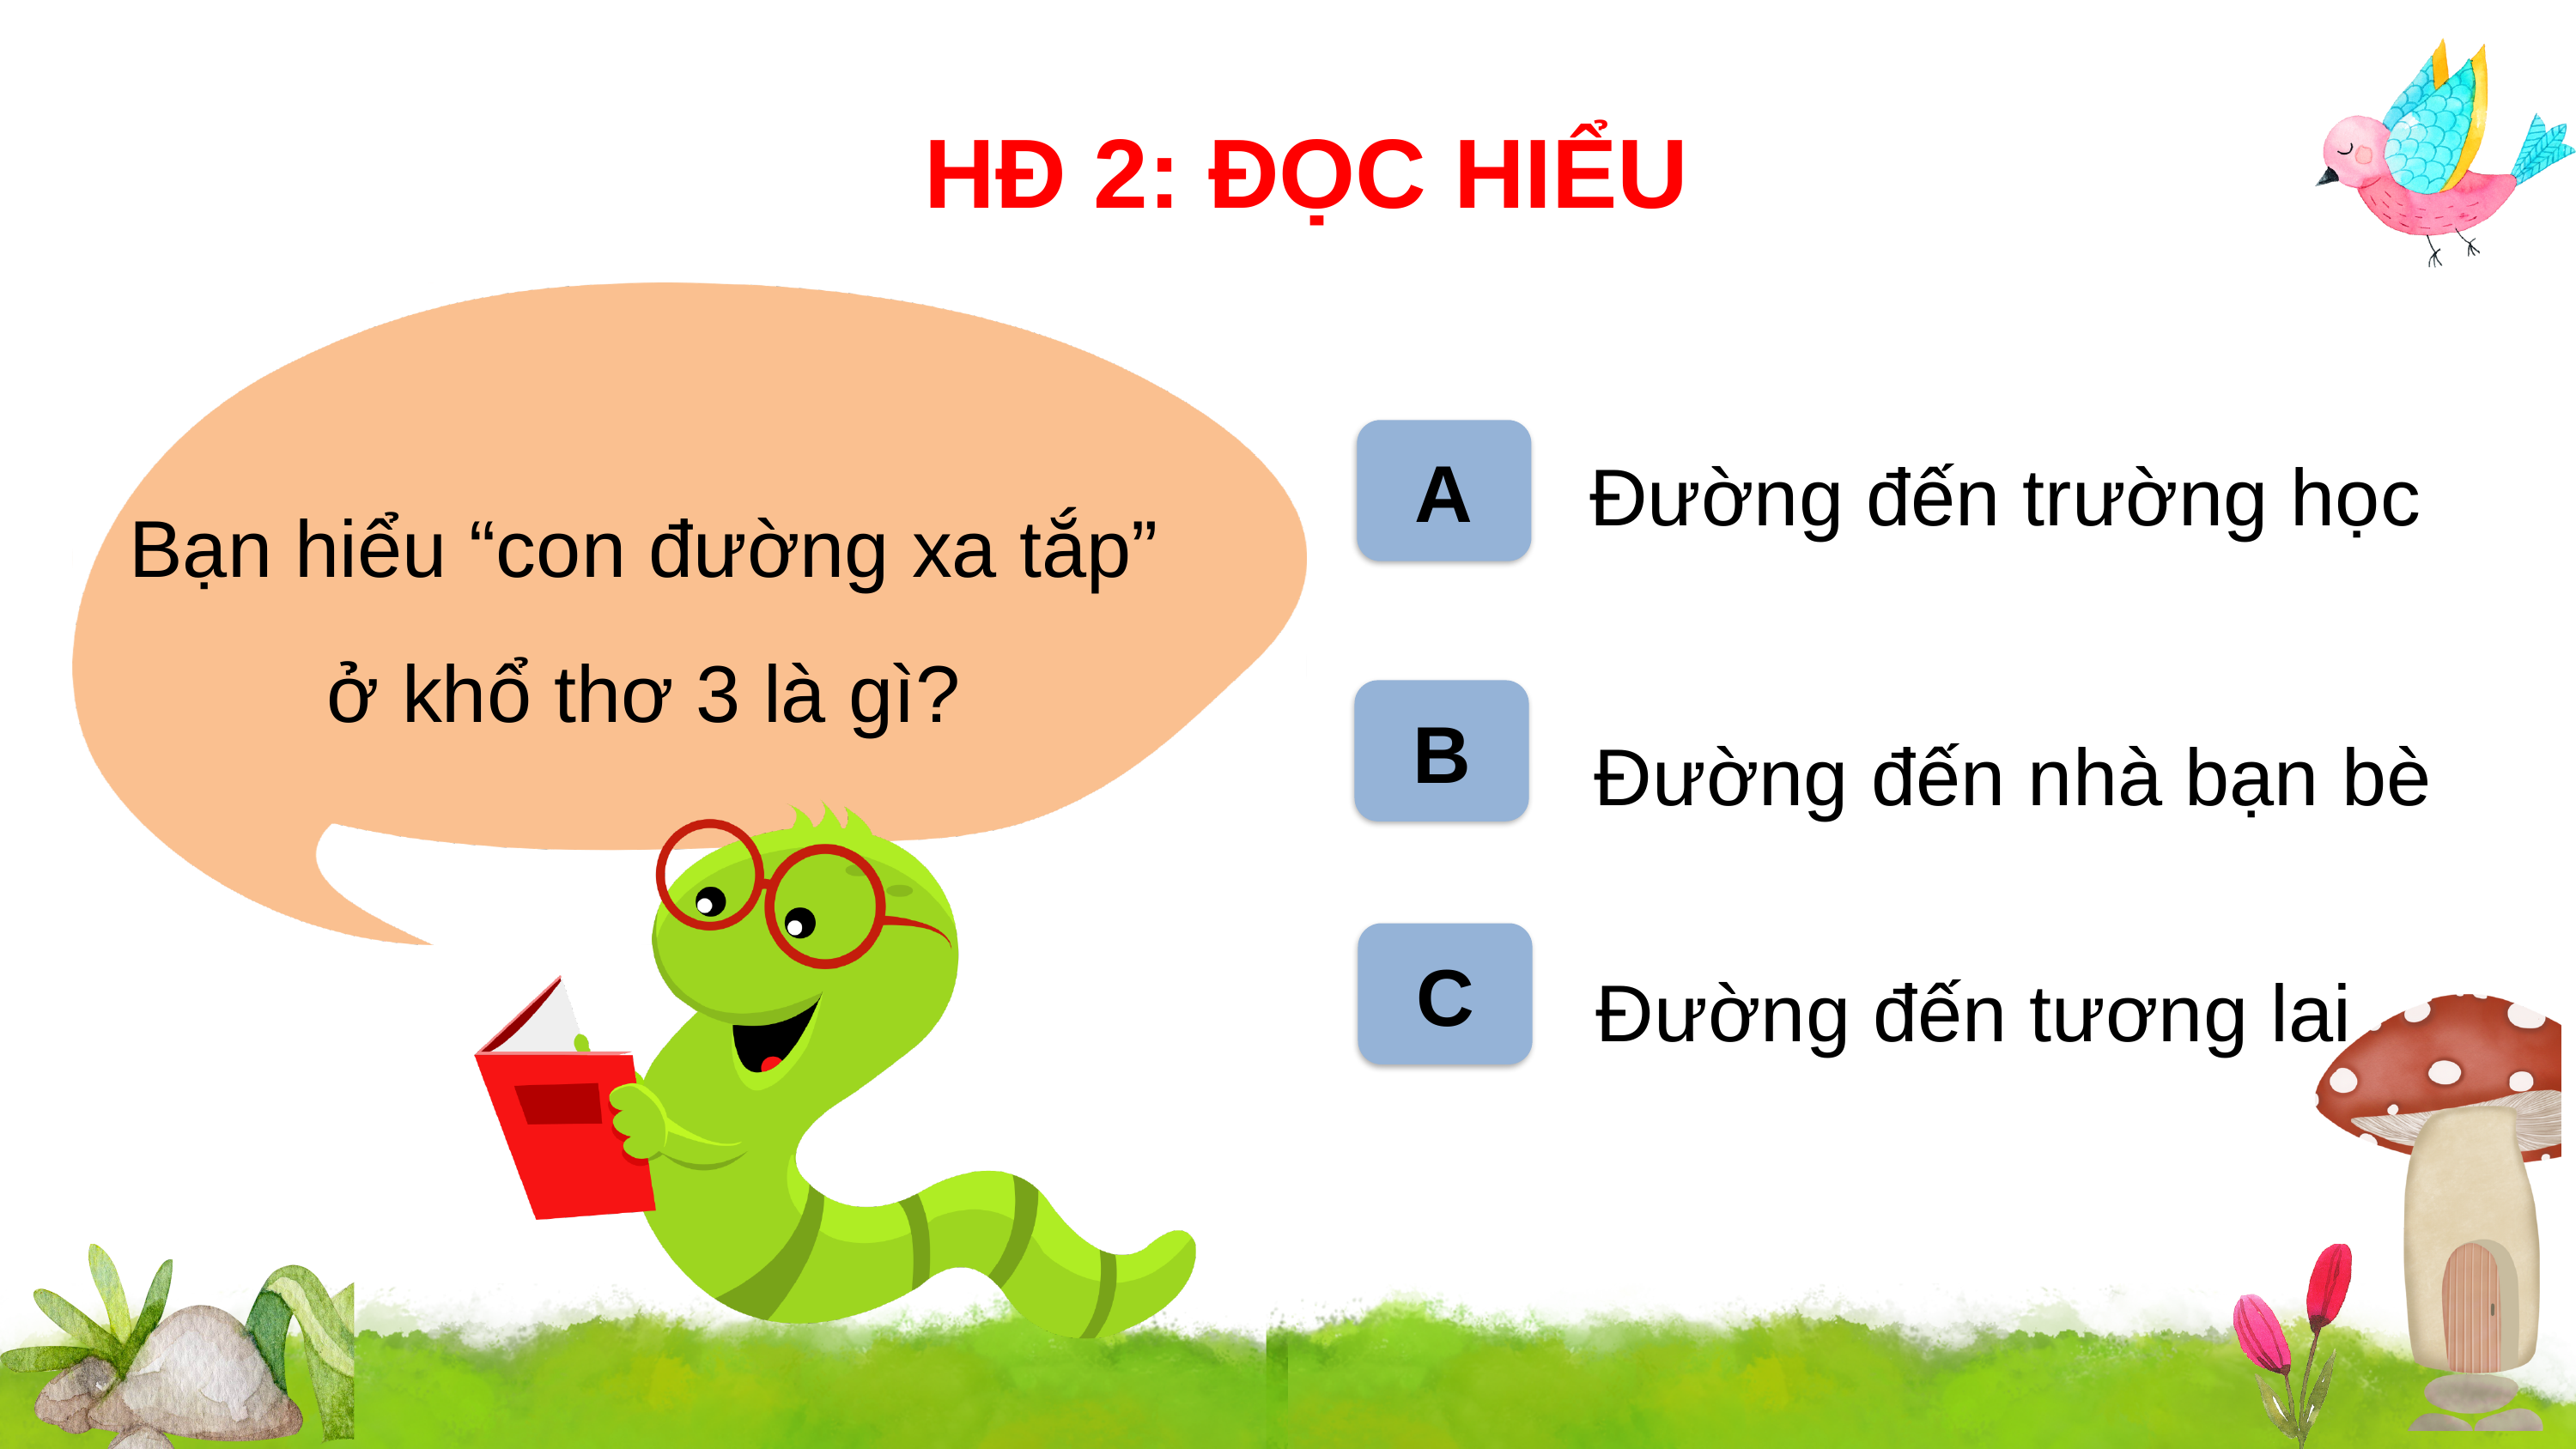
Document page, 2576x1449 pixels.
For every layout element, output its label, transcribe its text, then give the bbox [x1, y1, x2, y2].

text_box HĐ 2: ĐỌC HIỂU [644, 86, 1970, 228]
picture [2314, 38, 2576, 269]
picture [0, 282, 2576, 1449]
text_box C [1356, 921, 1534, 1067]
text_box A [1355, 418, 1534, 563]
text_box Đường đến tương lai [1583, 906, 2528, 1065]
text_box Đường đến nhà bạn bè [1582, 670, 2576, 828]
text_box B [1352, 678, 1531, 823]
text_box Đường đến trường học [1577, 391, 2495, 549]
